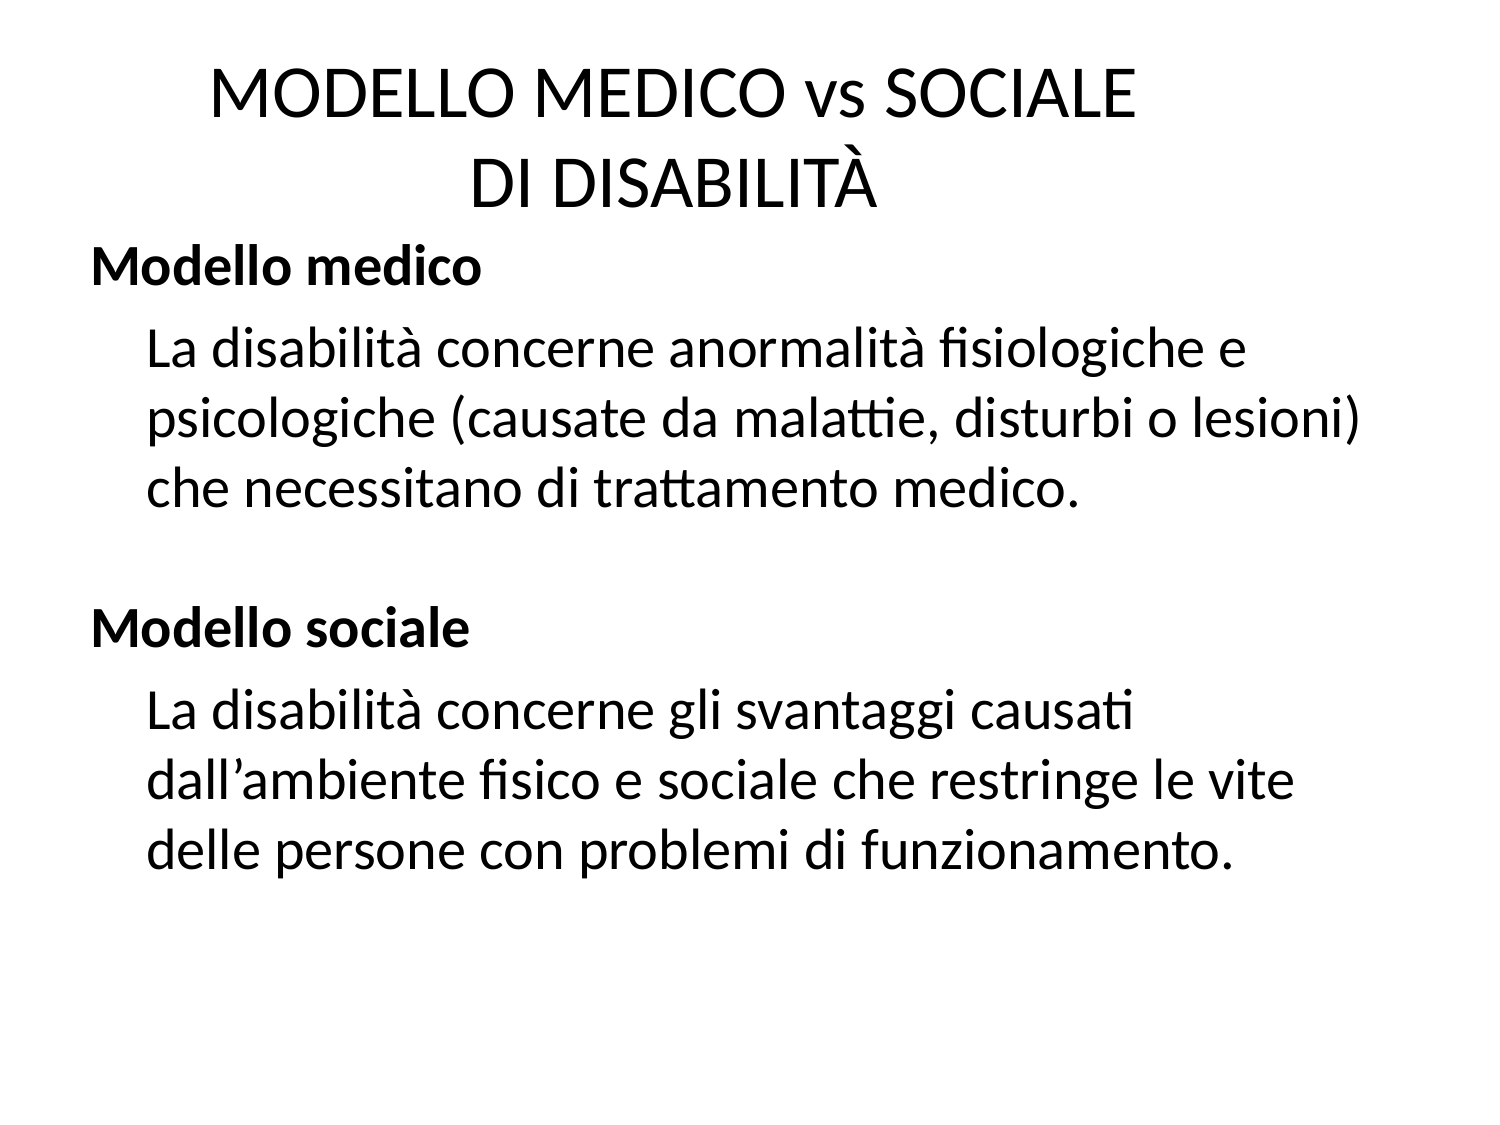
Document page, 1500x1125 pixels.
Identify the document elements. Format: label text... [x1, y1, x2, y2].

title MODELLO MEDICO vs SOCIALE DI DISABILITÀ [23, 35, 1325, 261]
list Modello medico La disabilità concerne anormalità fisiologiche e psicologiche (causate da malattie, disturbi o lesioni) che necessitano di trattamento medico. Modello sociale La disabilità concerne gli svantaggi causati dall’ambiente fisico e sociale che restringe le vite delle persone con problemi di funzionamento. [75, 220, 1430, 1000]
